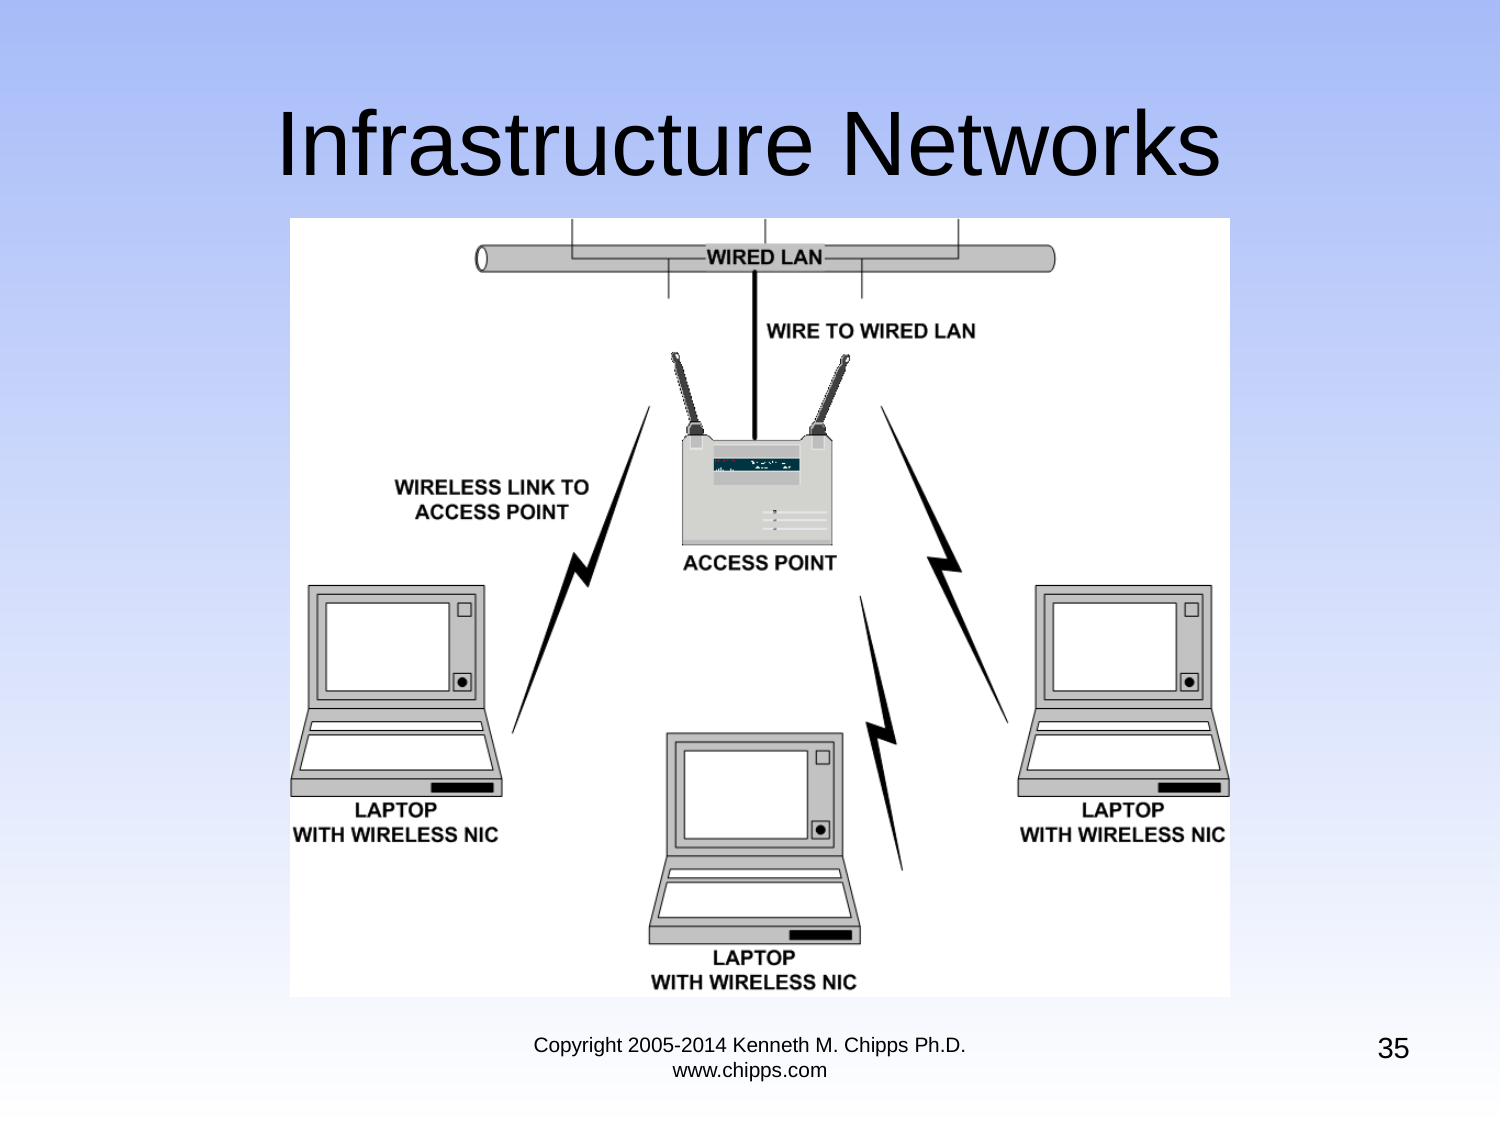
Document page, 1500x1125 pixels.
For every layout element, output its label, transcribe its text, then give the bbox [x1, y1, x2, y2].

title Infrastructure Networks [75, 45, 1425, 233]
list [289, 218, 1230, 997]
slide_number 35 [1074, 1021, 1426, 1101]
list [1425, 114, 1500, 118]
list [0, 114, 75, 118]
footer Copyright 2005-2014 Kenneth M. Chipps Ph.D. www.chipps.com [449, 1024, 1051, 1103]
